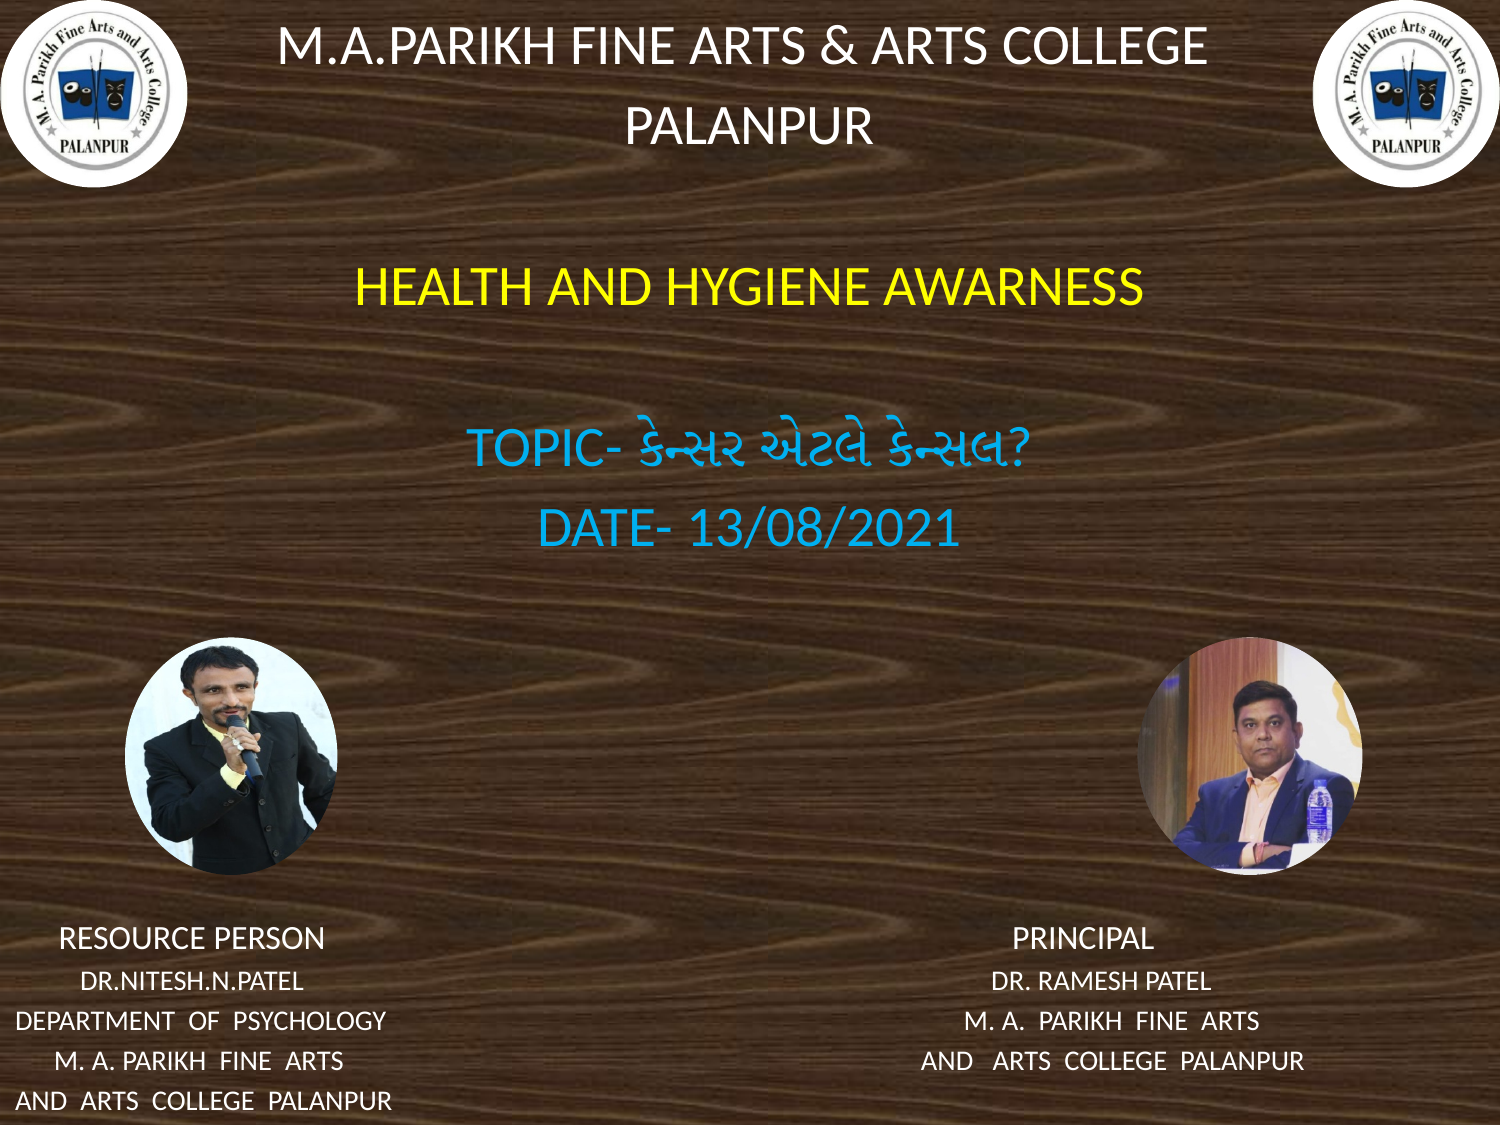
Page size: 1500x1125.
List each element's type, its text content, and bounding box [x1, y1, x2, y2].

subtitle M.A.PARIKH FINE ARTS & ARTS COLLEGE PALANPUR HEALTH AND HYGIENE AWARNESS TOPIC- કેન્સર એટલે કેન્સલ? DATE- 13/08/2021 RESOURCE PERSON PRINCIPAL DR.NITESH.N.PATEL DR. RAMESH PATEL DEPARTMENT OF PSYCHOLOGY M. A. PARIKH FINE ARTS M. A. PARIKH FINE ARTS AND ARTS COLLEGE PALANPUR AND ARTS COLLEGE PALANPUR [0, 0, 1500, 1125]
picture [1137, 637, 1363, 876]
picture [0, 0, 188, 188]
picture [124, 637, 338, 876]
picture [1312, 0, 1500, 188]
